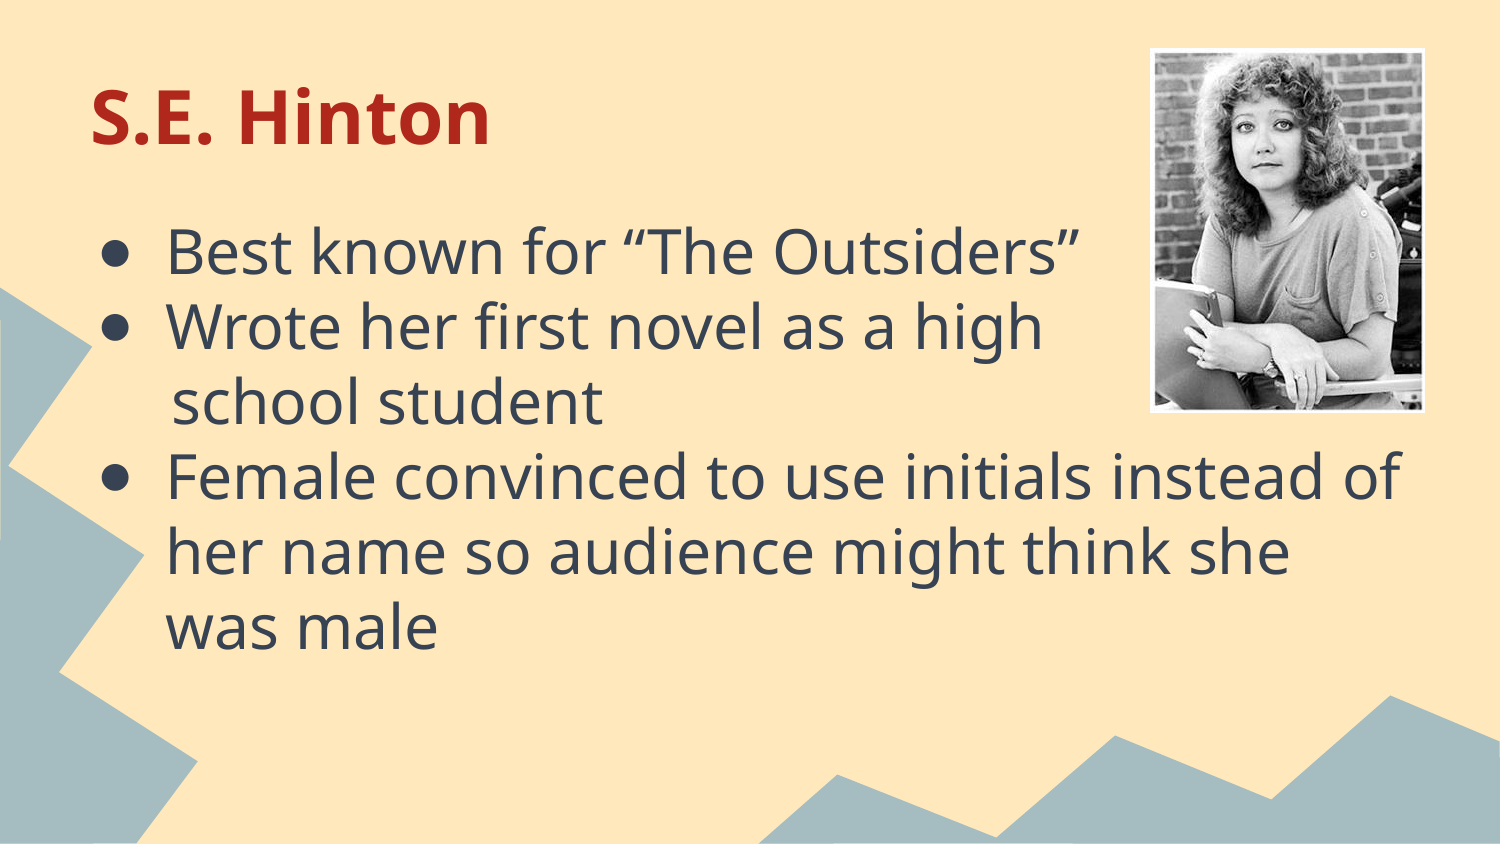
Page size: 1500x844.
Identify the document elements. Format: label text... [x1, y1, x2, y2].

title S.E. Hinton [75, 33, 1425, 175]
picture [1149, 48, 1426, 414]
list Best known for “The Outsiders” Wrote her first novel as a high school student Female convinced to use initials instead of her name so audience might think she was male [75, 196, 1425, 808]
